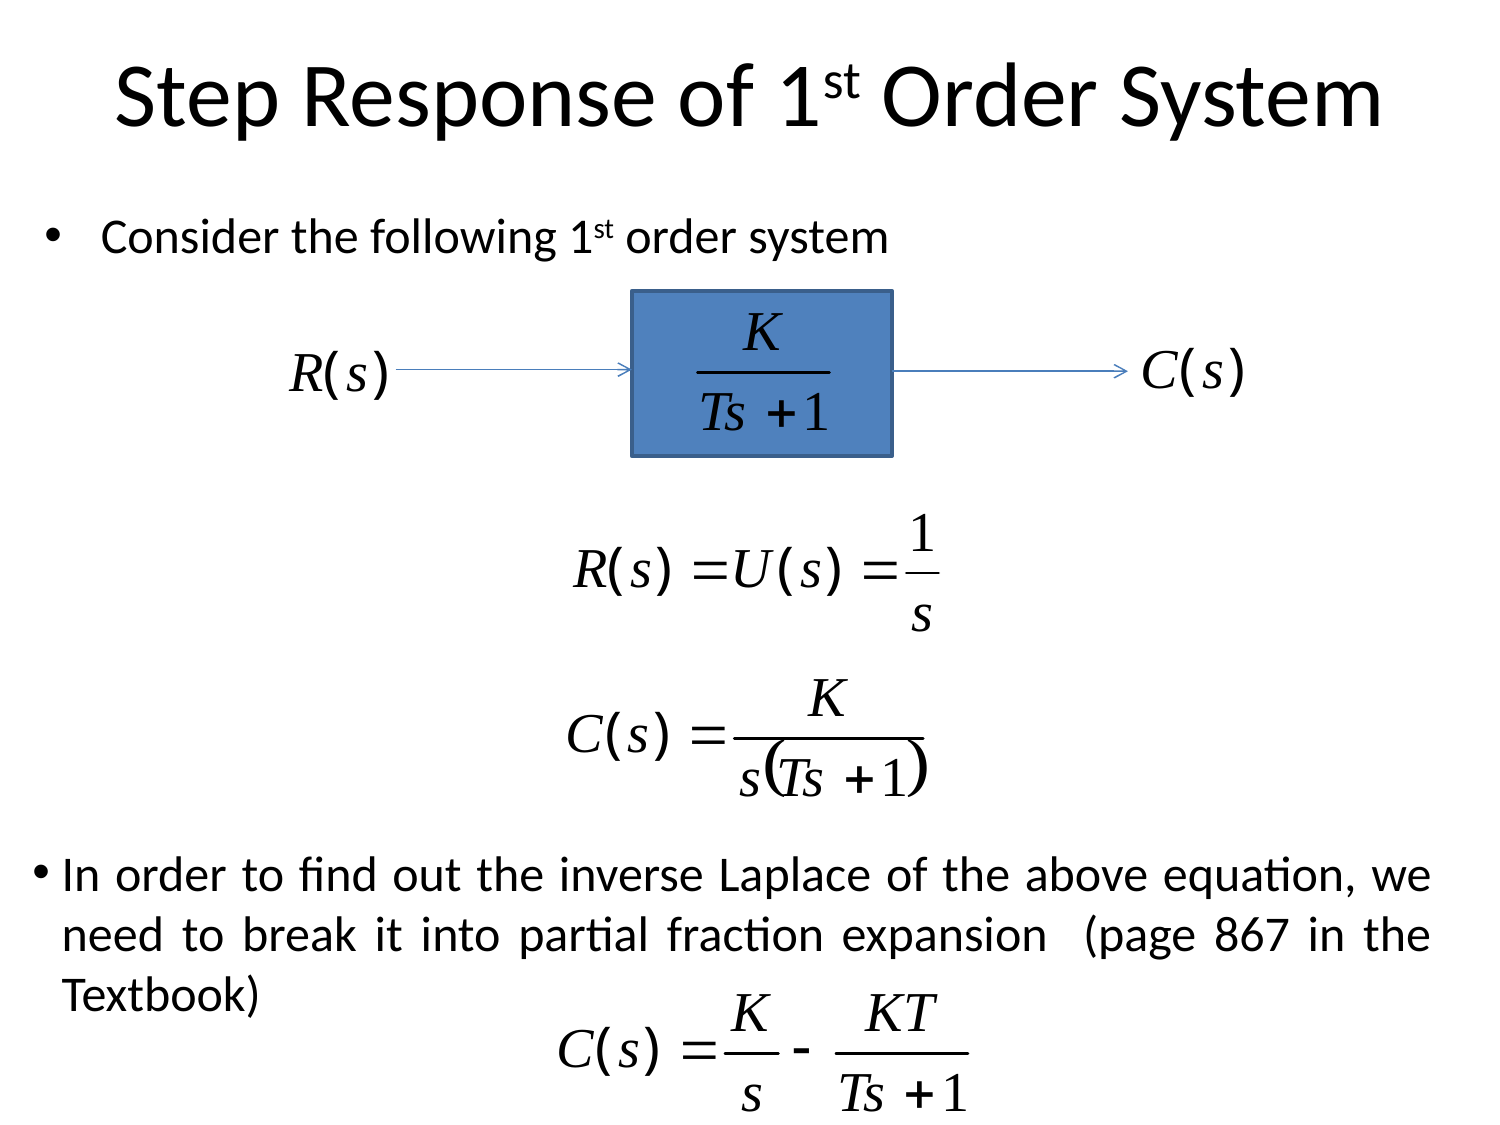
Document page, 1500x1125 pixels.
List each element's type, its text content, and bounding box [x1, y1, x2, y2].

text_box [277, 290, 1256, 457]
text_box In order to find out the inverse Laplace of the above equation, we need to break it into partial fraction expansion (page 867 in the Textbook) [17, 834, 1447, 1029]
title Step Response of 1st Order System [75, 0, 1425, 183]
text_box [560, 491, 955, 650]
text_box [547, 971, 981, 1125]
list Consider the following 1st order system [29, 196, 1436, 315]
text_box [556, 656, 940, 821]
